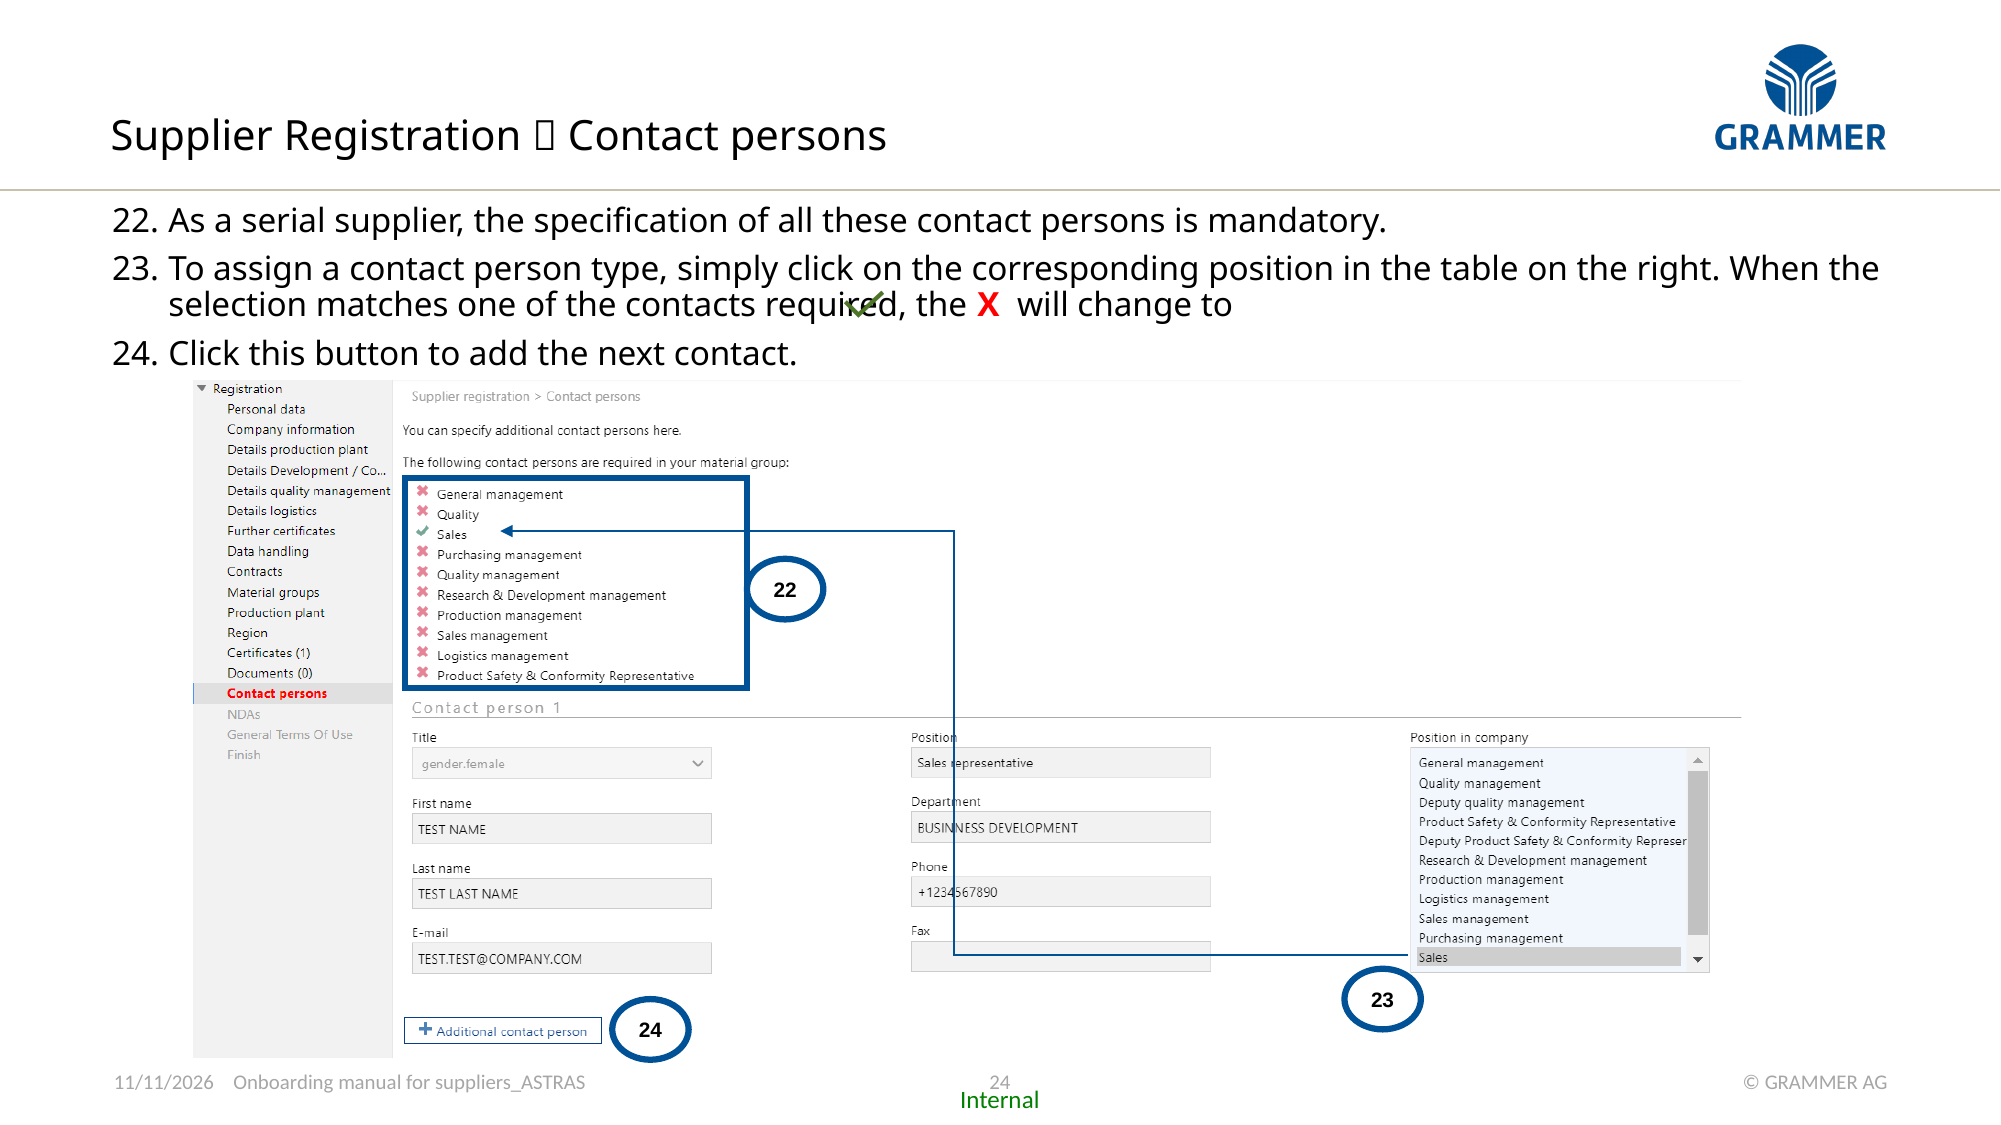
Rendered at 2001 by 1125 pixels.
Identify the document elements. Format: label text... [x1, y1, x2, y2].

footer Onboarding manual for suppliers_ASTRAS [233, 1069, 780, 1094]
subtitle Supplier Registration  Contact persons [110, 114, 1644, 156]
picture [193, 380, 1742, 1058]
picture [1715, 44, 1886, 150]
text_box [500, 531, 1409, 955]
slide_number 24 [967, 1069, 1033, 1094]
picture [844, 285, 884, 325]
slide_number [114, 1069, 221, 1094]
list As a serial supplier, the specification of all these contact persons is mandatory. To assign a contact person type, simply click on the corresponding position in the table on the right. When the selection matches one of the contacts required, the X will change to Click this button to add the next contact. [112, 203, 1888, 375]
